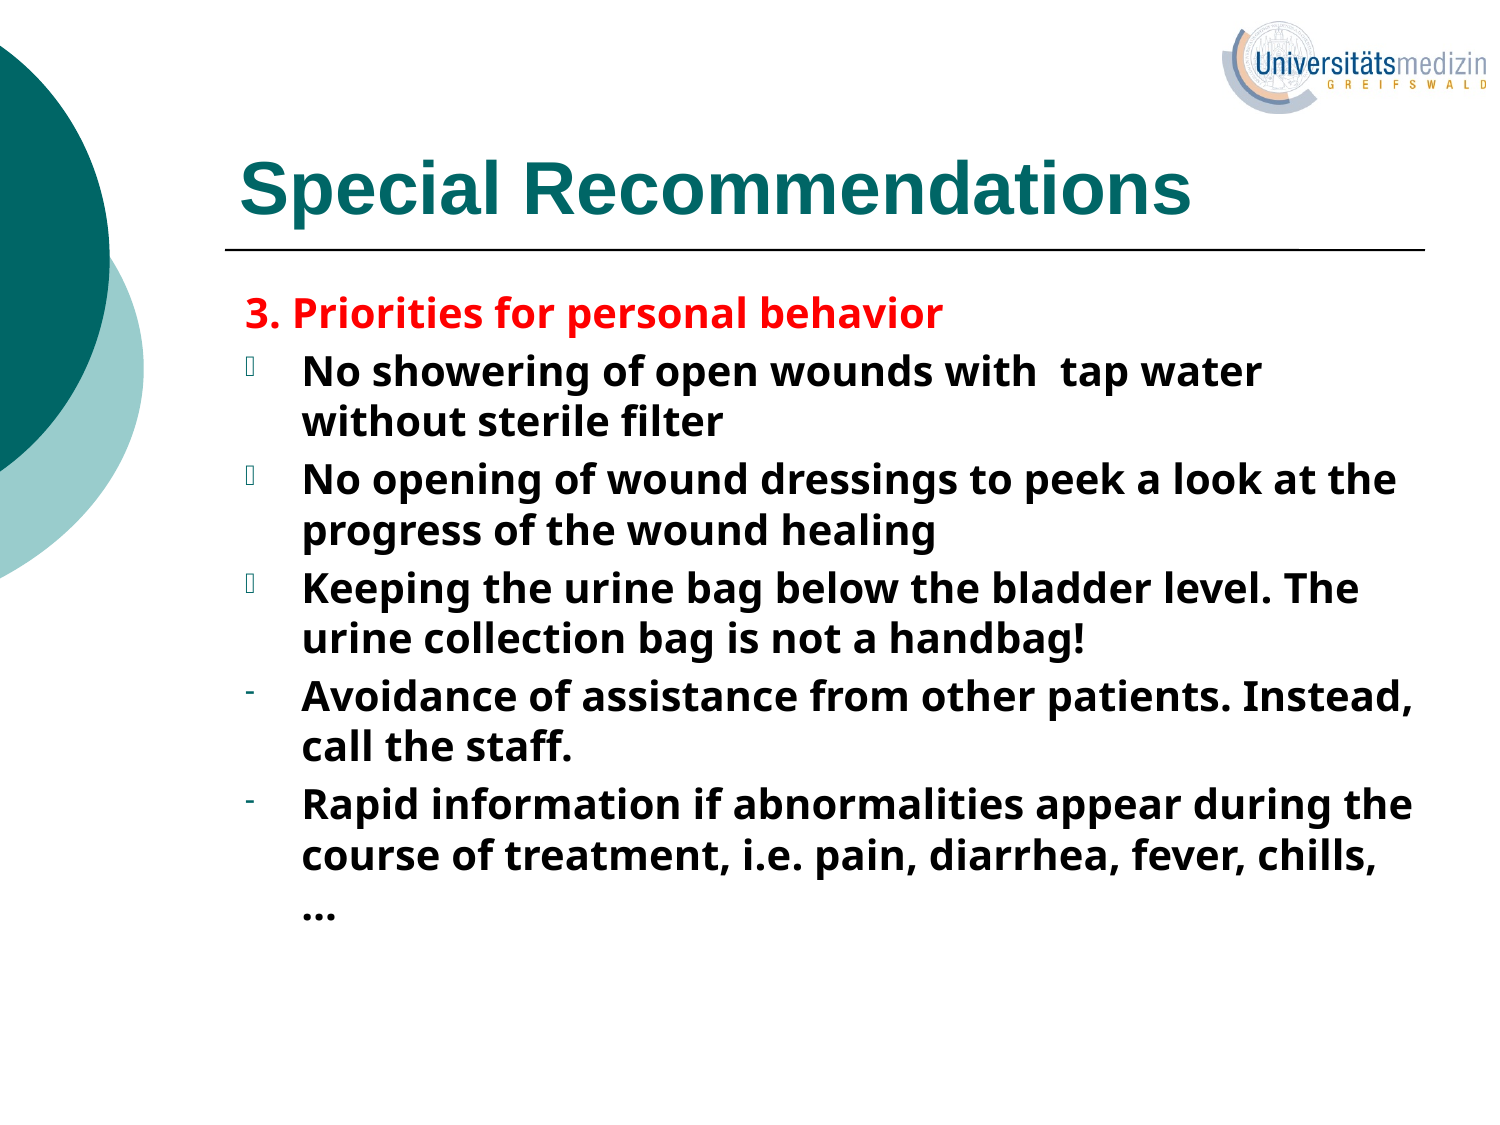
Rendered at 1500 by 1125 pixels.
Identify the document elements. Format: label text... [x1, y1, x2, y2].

picture [1222, 21, 1486, 114]
list 3. Priorities for personal behavior No showering of open wounds with tap water without sterile filter No opening of wound dressings to peek a look at the progress of the wound healing Keeping the urine bag below the bladder level. The urine collection bag is not a handbag! Avoidance of assistance from other patients. Instead, call the staff. Rapid information if abnormalities appear during the course of treatment, i.e. pain, diarrhea, fever, chills, … [230, 278, 1430, 1059]
title Special Recommendations [224, 49, 1425, 237]
